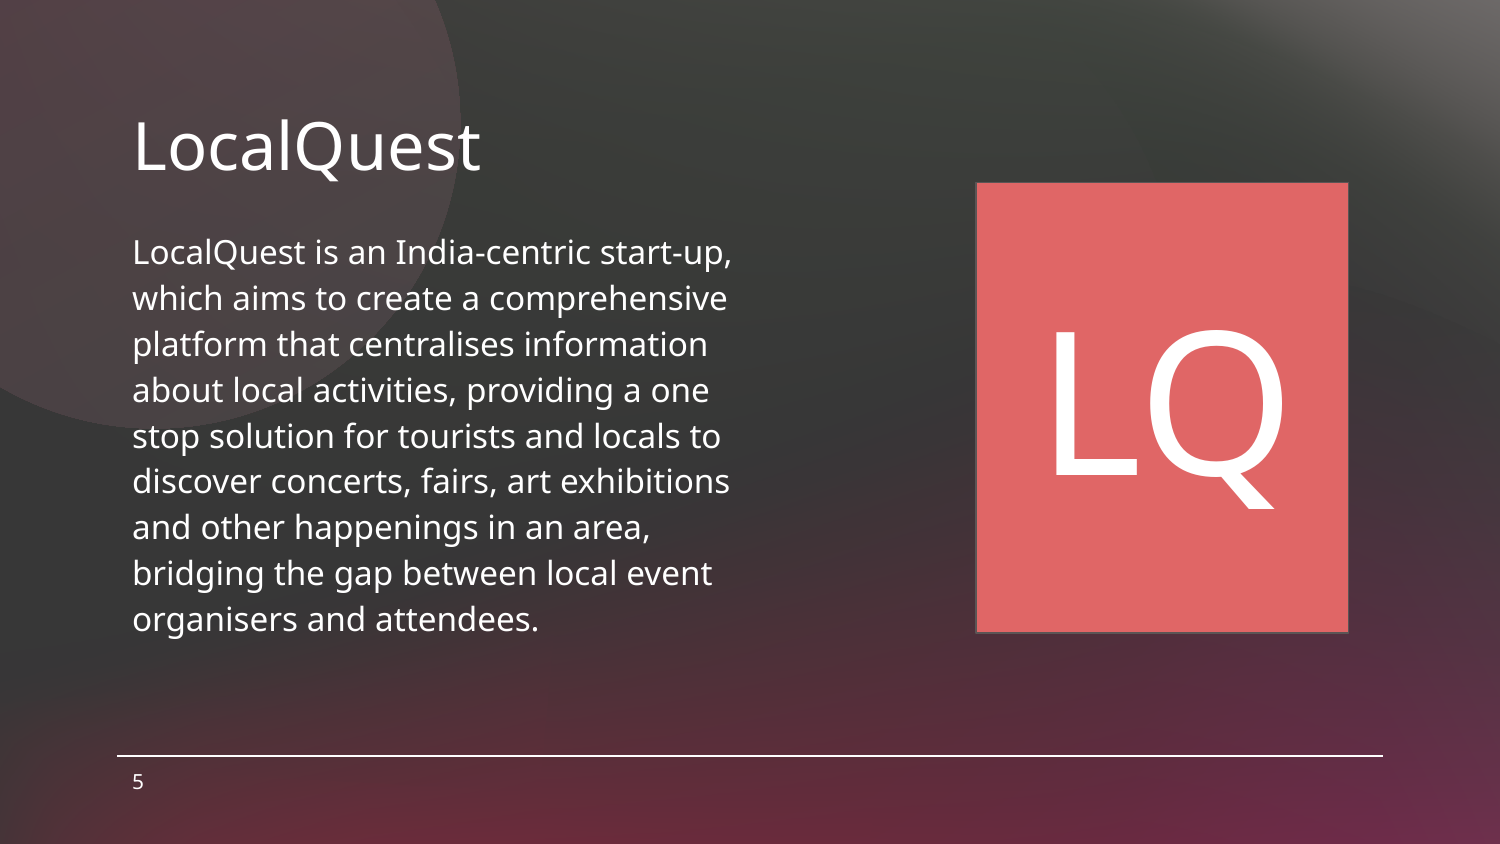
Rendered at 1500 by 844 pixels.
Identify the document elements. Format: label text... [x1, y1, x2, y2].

text_box [976, 182, 1349, 633]
picture [0, 0, 1500, 844]
text_box LQ [1022, 260, 1478, 531]
subtitle LocalQuest is an India-centric start-up, which aims to create a comprehensive platform that centralises information about local activities, providing a one stop solution for tourists and locals to discover concerts, fairs, art exhibitions and other happenings in an area, bridging the gap between local event organisers and attendees. [116, 286, 799, 633]
title LocalQuest [116, 88, 1383, 183]
slide_number ‹#› [116, 757, 192, 808]
